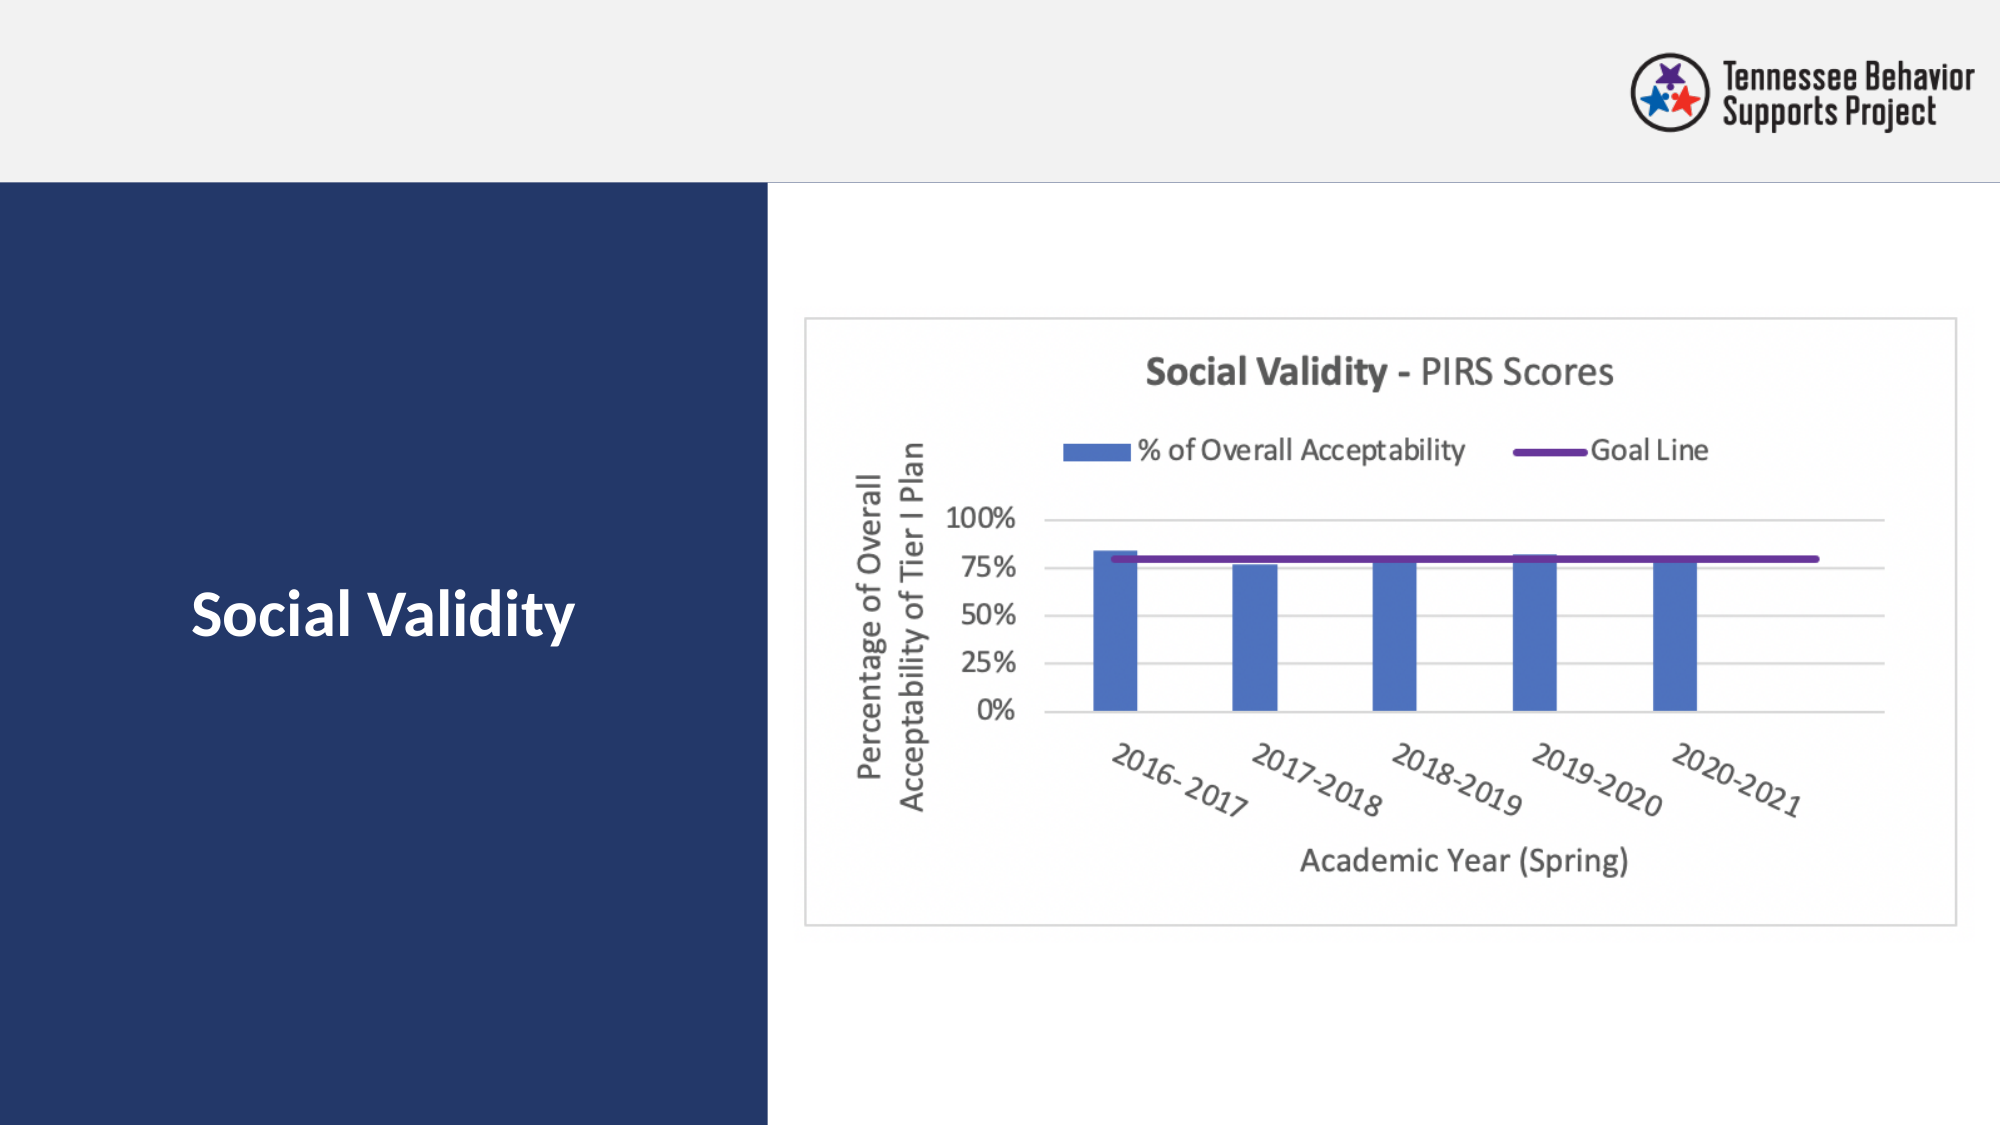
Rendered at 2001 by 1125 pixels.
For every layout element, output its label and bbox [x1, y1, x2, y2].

picture [793, 306, 1975, 943]
text_box [0, 0, 2000, 1125]
picture [1323, 31, 2000, 152]
